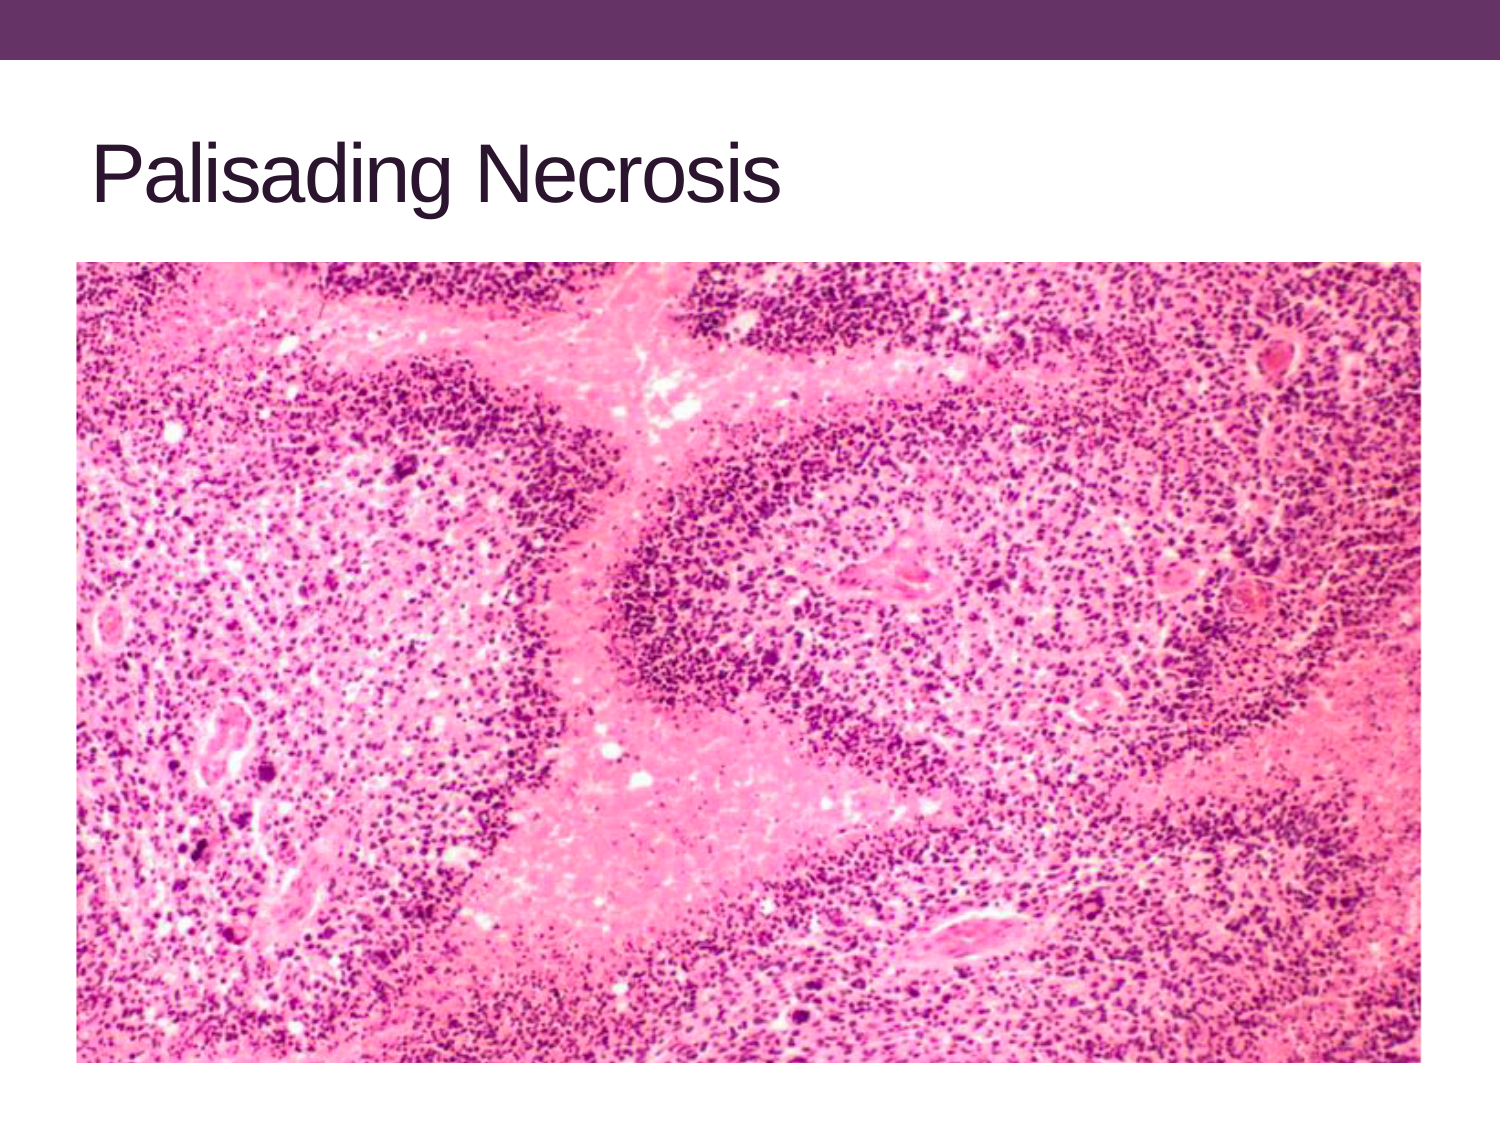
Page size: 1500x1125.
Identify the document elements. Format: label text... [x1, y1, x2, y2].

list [74, 262, 1426, 1063]
title Palisading Necrosis [75, 87, 1425, 250]
